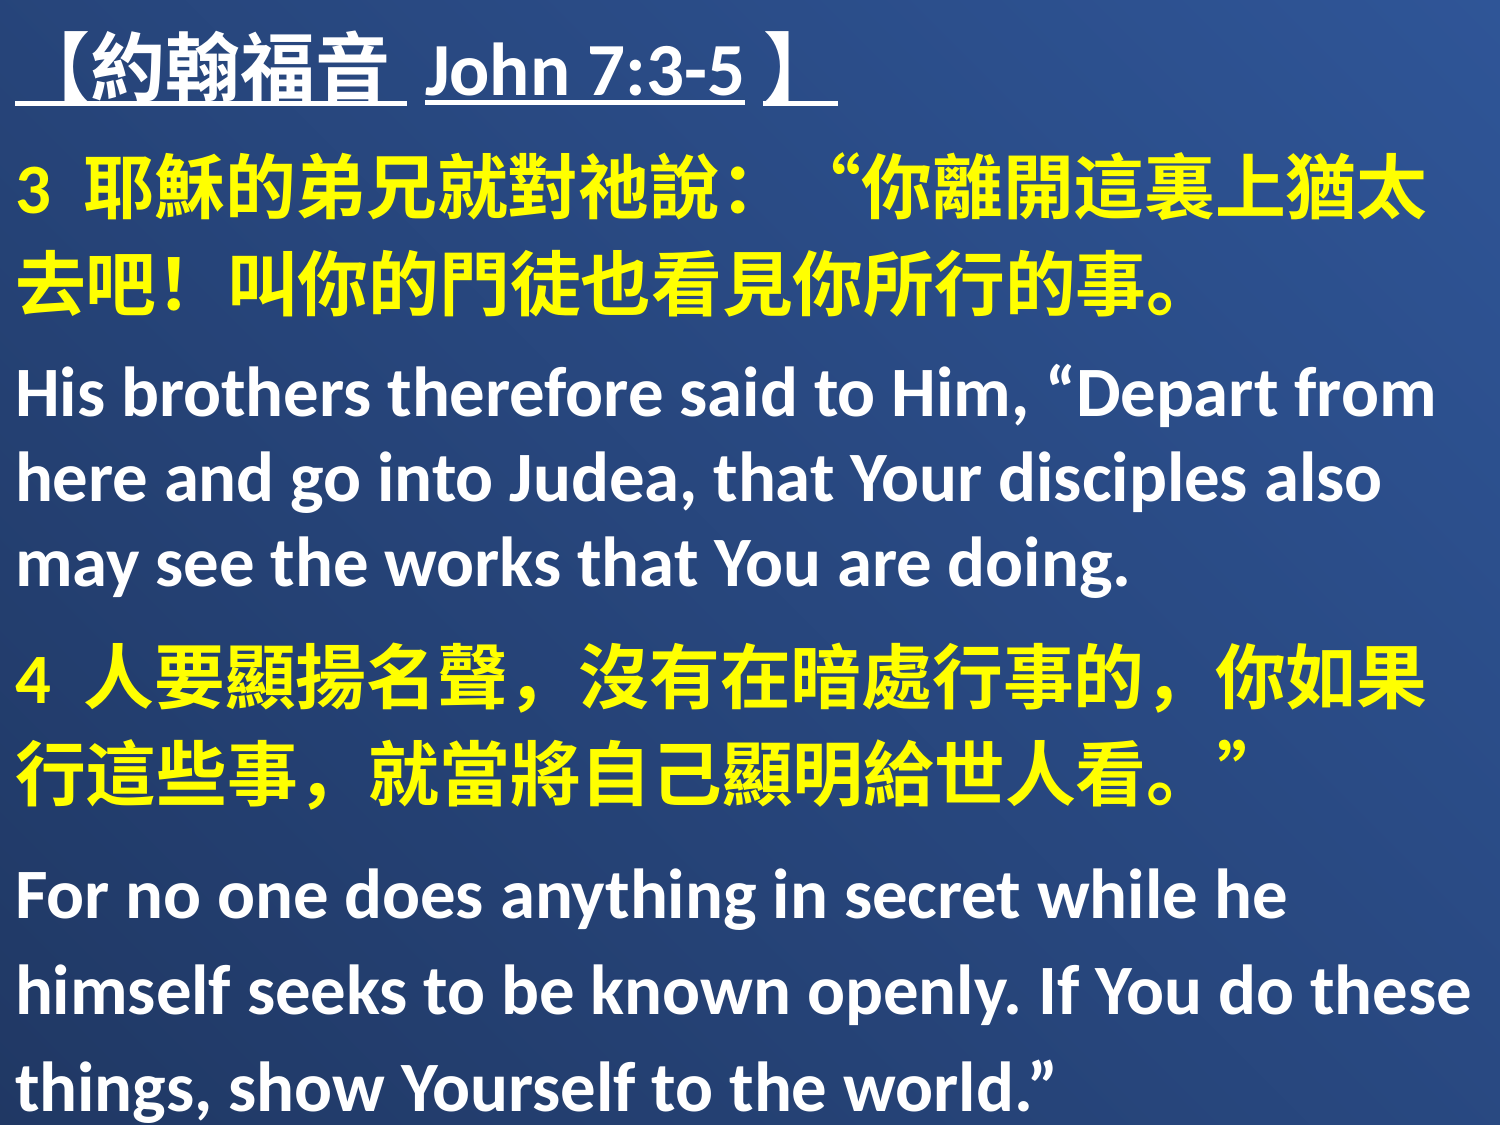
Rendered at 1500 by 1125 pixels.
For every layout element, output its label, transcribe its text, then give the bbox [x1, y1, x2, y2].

subtitle 【約翰福音 John 7:3-5】 3 耶穌的弟兄就對祂說：“你離開這裏上猶太去吧！叫你的門徒也看見你所行的事。 His brothers therefore said to Him, “Depart from here and go into Judea, that Your disciples also may see the works that You are doing. 4 人要顯揚名聲，沒有在暗處行事的，你如果行這些事，就當將自己顯明給世人看。” For no one does anything in secret while he himself seeks to be known openly. If You do these things, show Yourself to the world.” [0, 0, 1500, 1125]
